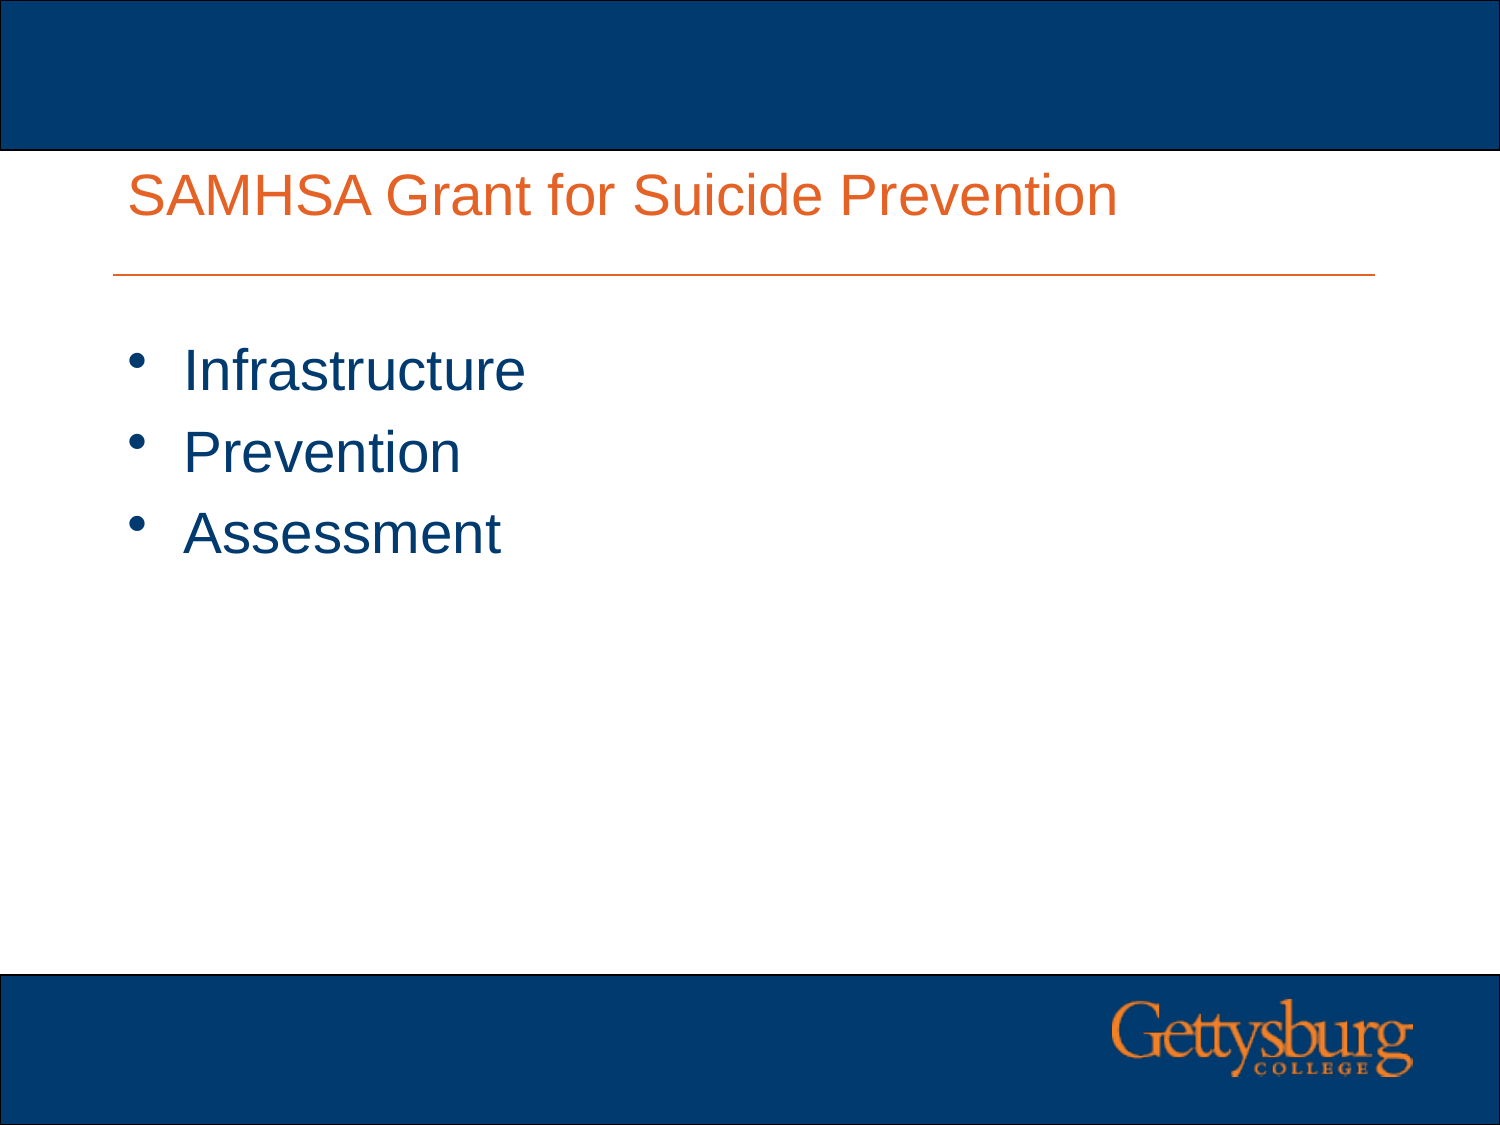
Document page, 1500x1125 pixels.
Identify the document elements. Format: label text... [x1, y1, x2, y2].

picture [1112, 999, 1413, 1077]
title SAMHSA Grant for Suicide Prevention [112, 149, 1388, 250]
list Infrastructure Prevention Assessment [112, 324, 1388, 1000]
